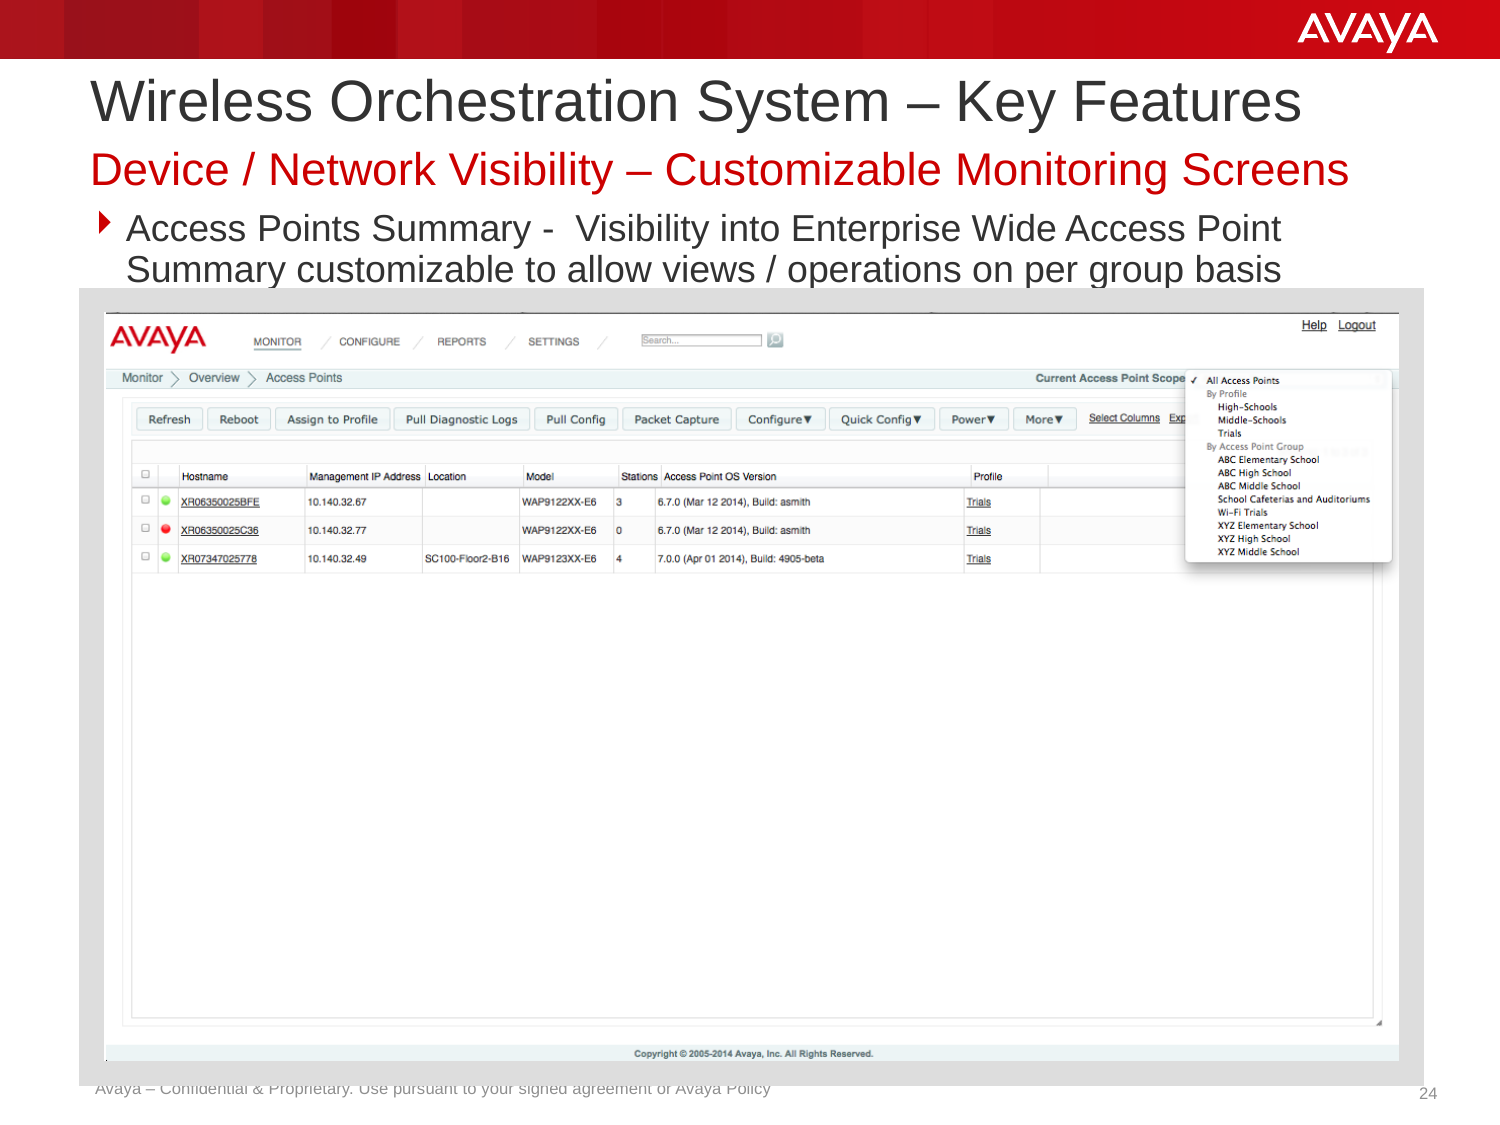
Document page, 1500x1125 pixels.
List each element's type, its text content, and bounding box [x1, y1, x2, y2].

title Wireless Orchestration System – Key Features [75, 49, 1425, 138]
picture [103, 312, 1400, 1062]
text_box Access Points Summary - Visibility into Enterprise Wide Access Point Summary customizable to allow views / operations on per group basis [72, 201, 1423, 288]
text_box Device / Network Visibility – Customizable Monitoring Screens [74, 138, 1425, 213]
